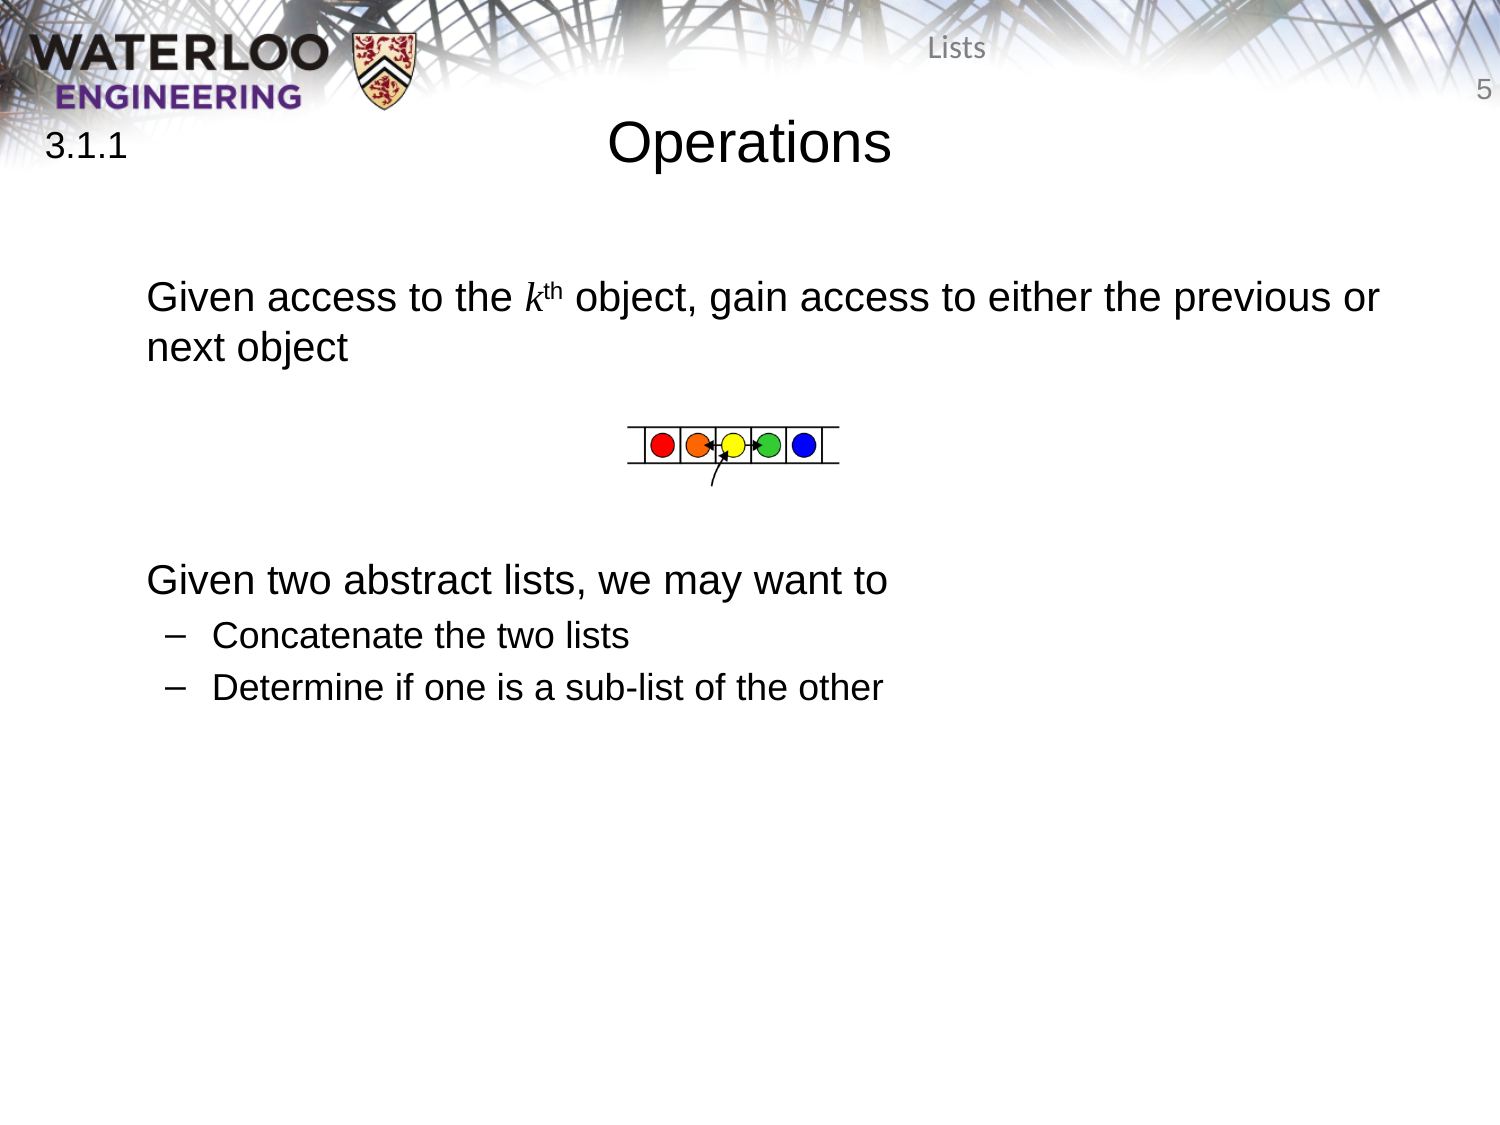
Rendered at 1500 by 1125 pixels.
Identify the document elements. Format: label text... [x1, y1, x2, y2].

title Operations [74, 44, 1426, 233]
picture [0, 0, 1500, 1125]
list Given access to the kth object, gain access to either the previous or next object Given two abstract lists, we may want to Concatenate the two lists Determine if one is a sub-list of the other [74, 262, 1426, 1006]
text_box 3.1.1 [30, 113, 144, 174]
